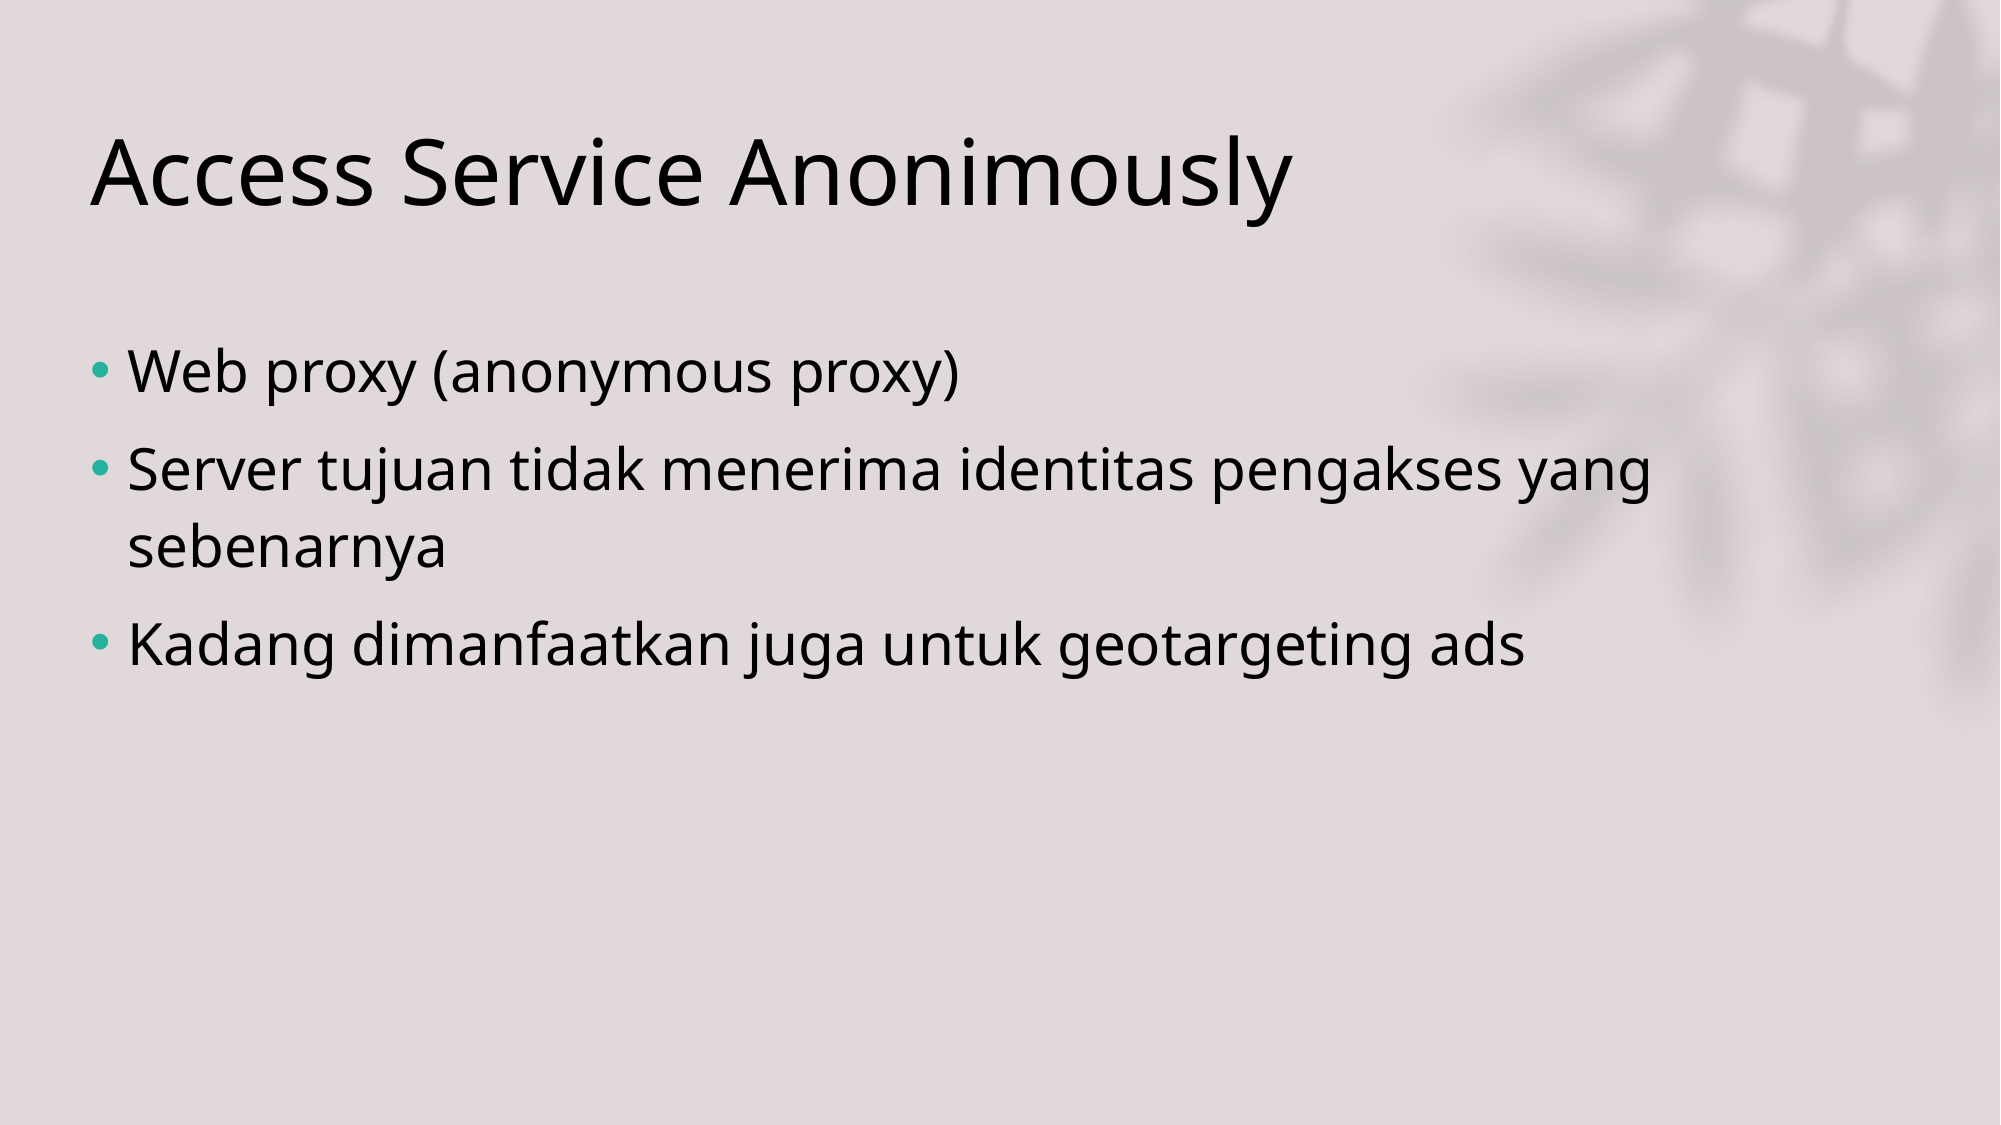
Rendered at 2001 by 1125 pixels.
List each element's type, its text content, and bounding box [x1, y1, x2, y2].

title Access Service Anonimously [75, 60, 1863, 278]
list Web proxy (anonymous proxy) Server tujuan tidak menerima identitas pengakses yang sebenarnya Kadang dimanfaatkan juga untuk geotargeting ads [75, 319, 1925, 1009]
